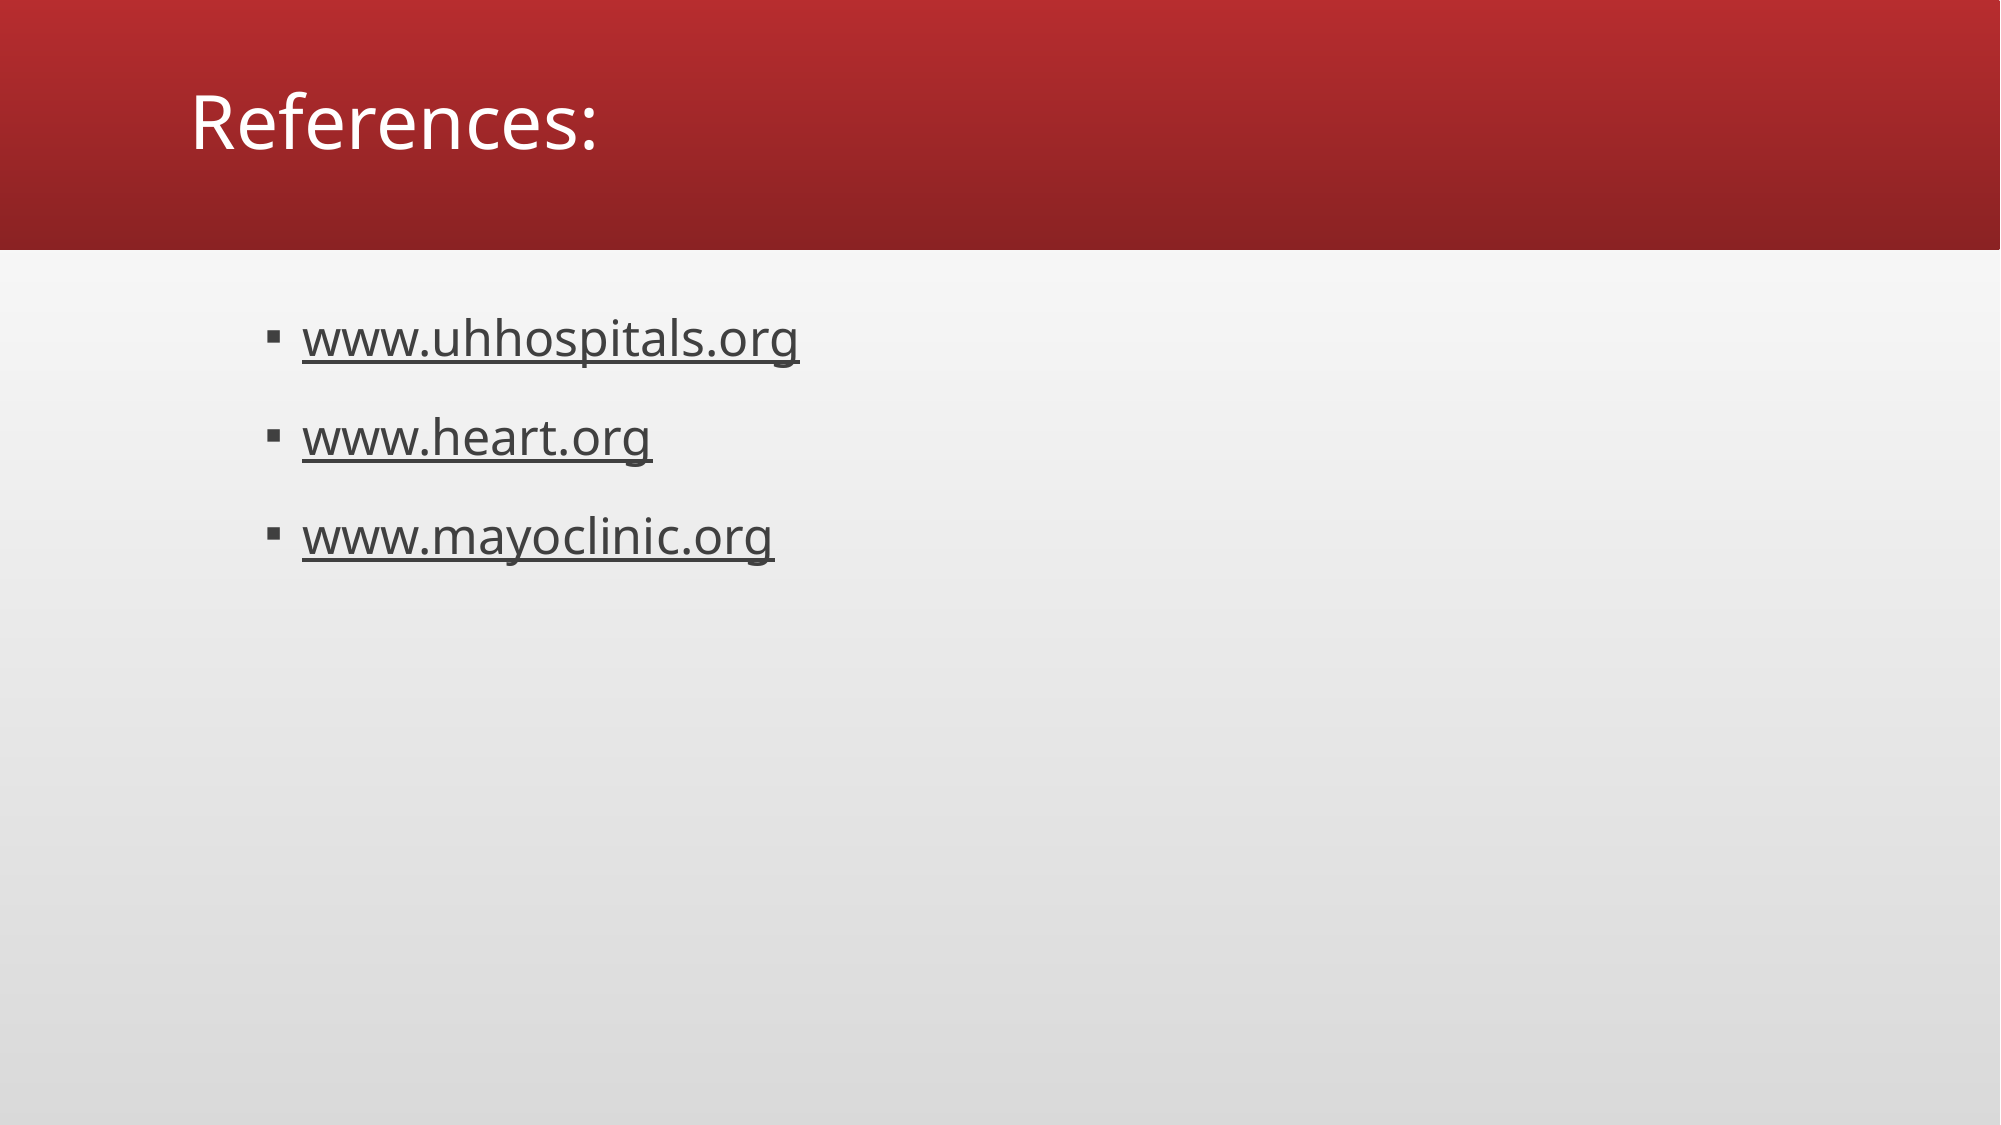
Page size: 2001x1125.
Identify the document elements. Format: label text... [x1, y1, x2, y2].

list www.uhhospitals.org www.heart.org www.mayoclinic.org [249, 299, 1750, 1050]
title References: [174, 16, 1825, 234]
